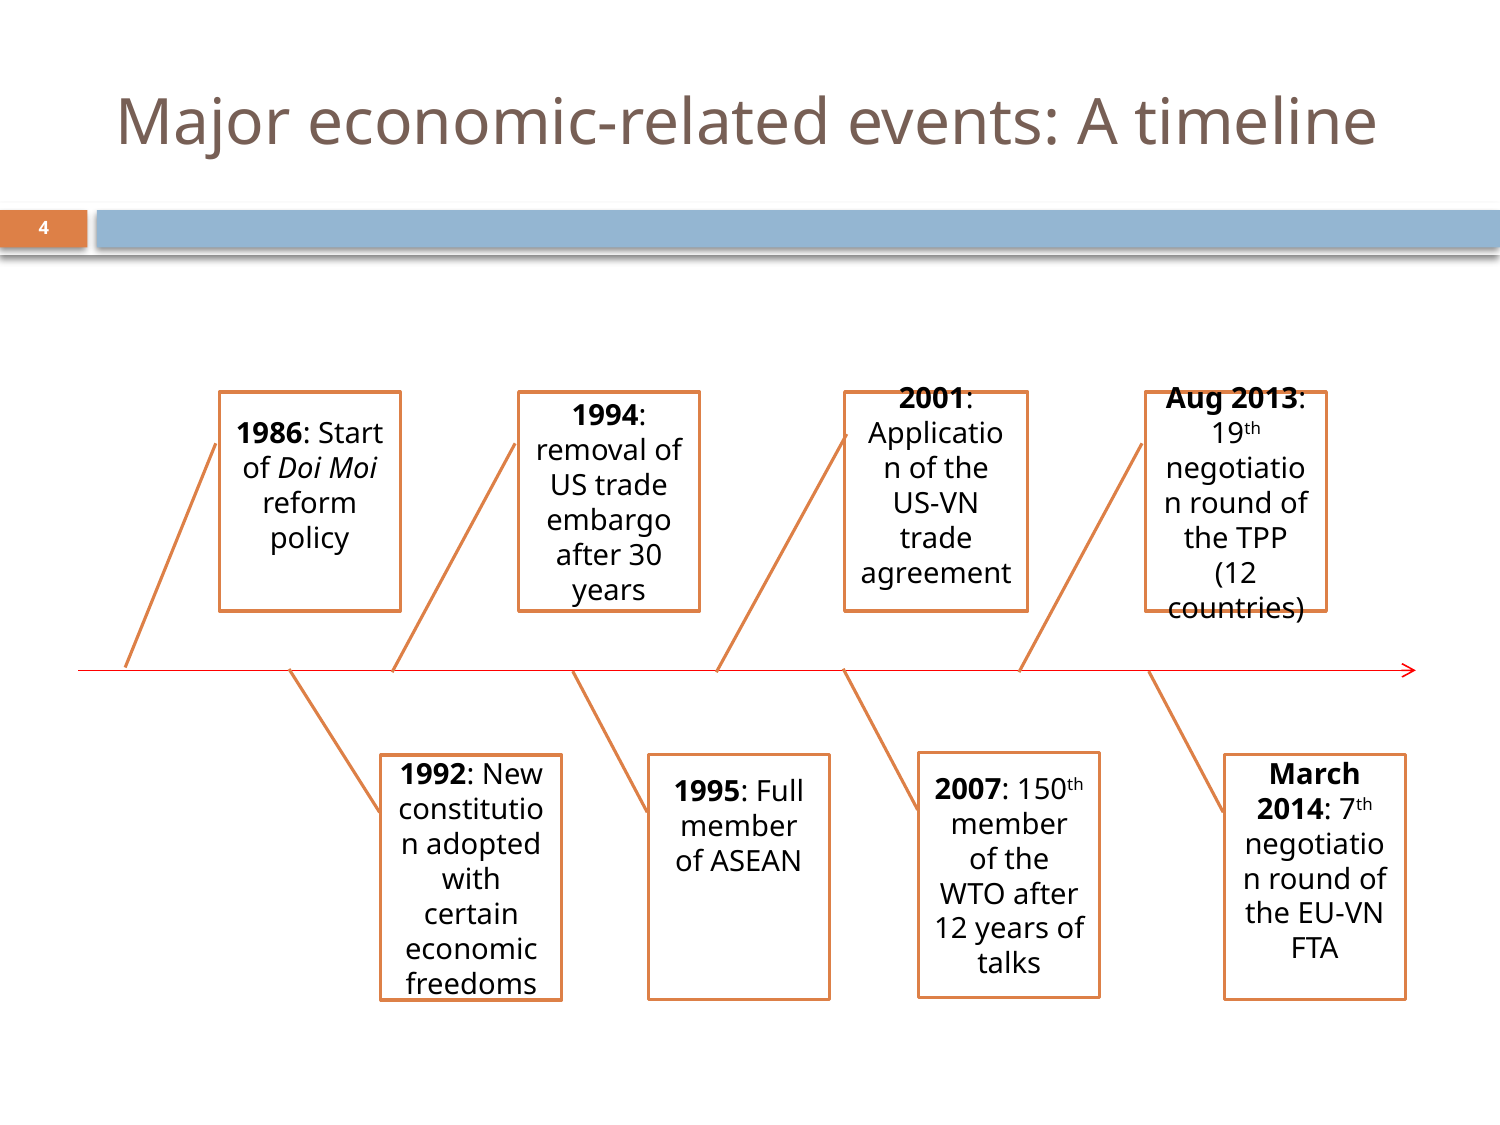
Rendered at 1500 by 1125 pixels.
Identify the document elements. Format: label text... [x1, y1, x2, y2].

text_box 1994: removal of US trade embargo after 30 years [391, 390, 701, 670]
text_box 2001: Application of the US-VN trade agreement [715, 390, 1029, 670]
slide_number 4 [0, 208, 88, 249]
text_box 2007: 150th member of the WTO after 12 years of talks [847, 681, 1101, 999]
text_box Aug 2013: 19th negotiation round of the TPP (12 countries) [1018, 390, 1328, 670]
text_box 1992: New constitution adopted with certain economic freedoms [294, 681, 563, 1002]
text_box 1986: Start of Doi Moi reform policy [123, 390, 402, 669]
title Major economic-related events: A timeline [100, 37, 1438, 200]
text_box 1995: Full member of ASEAN [576, 681, 831, 1001]
text_box March 2014: 7th negotiation round of the EU-VN FTA [1152, 681, 1407, 1001]
